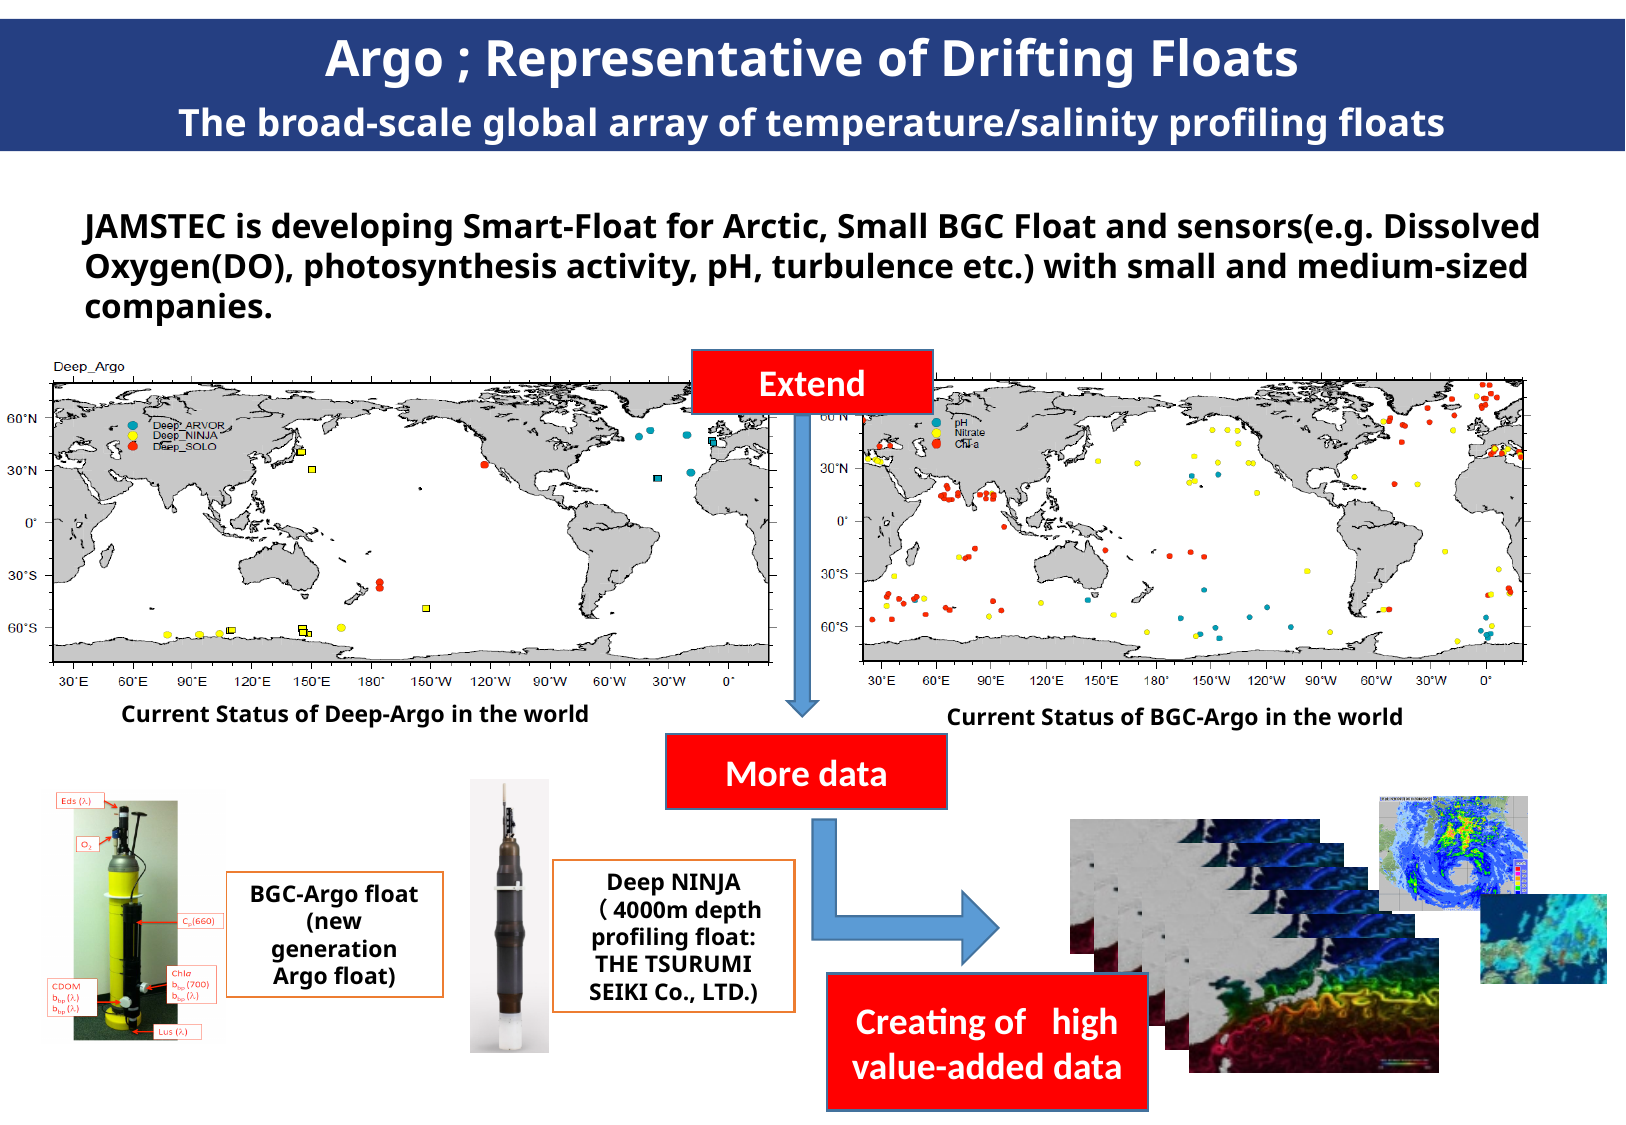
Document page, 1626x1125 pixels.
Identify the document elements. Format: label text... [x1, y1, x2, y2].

text_box [784, 414, 820, 718]
picture [0, 356, 788, 695]
text_box More data [665, 733, 948, 810]
picture [41, 789, 226, 1044]
text_box Argo ; Representative of Drifting Floats The broad-scale global array of temperature/salinity profiling floats [0, 18, 1625, 152]
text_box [1070, 819, 1439, 1073]
picture [470, 779, 549, 1053]
text_box [811, 818, 1000, 967]
text_box Deep NINJA （4000m depth profiling float: THE TSURUMI SEIKI Co., LTD.) [552, 859, 796, 1013]
picture [817, 350, 1532, 691]
picture [1379, 796, 1607, 984]
text_box BGC-Argo float (new generation Argo float) [226, 871, 444, 998]
text_box JAMSTEC is developing Smart-Float for Arctic, Small BGC Float and sensors(e.g. Dissolved Oxygen(DO), photosynthesis activity, pH, turbulence etc.) with small and medium-sized companies. [69, 198, 1562, 333]
text_box Current Status of Deep-Argo in the world [106, 695, 605, 735]
text_box Extend [691, 349, 934, 415]
text_box Creating of high value-added data [826, 972, 1149, 1112]
text_box Current Status of BGC-Argo in the world [931, 694, 1419, 738]
